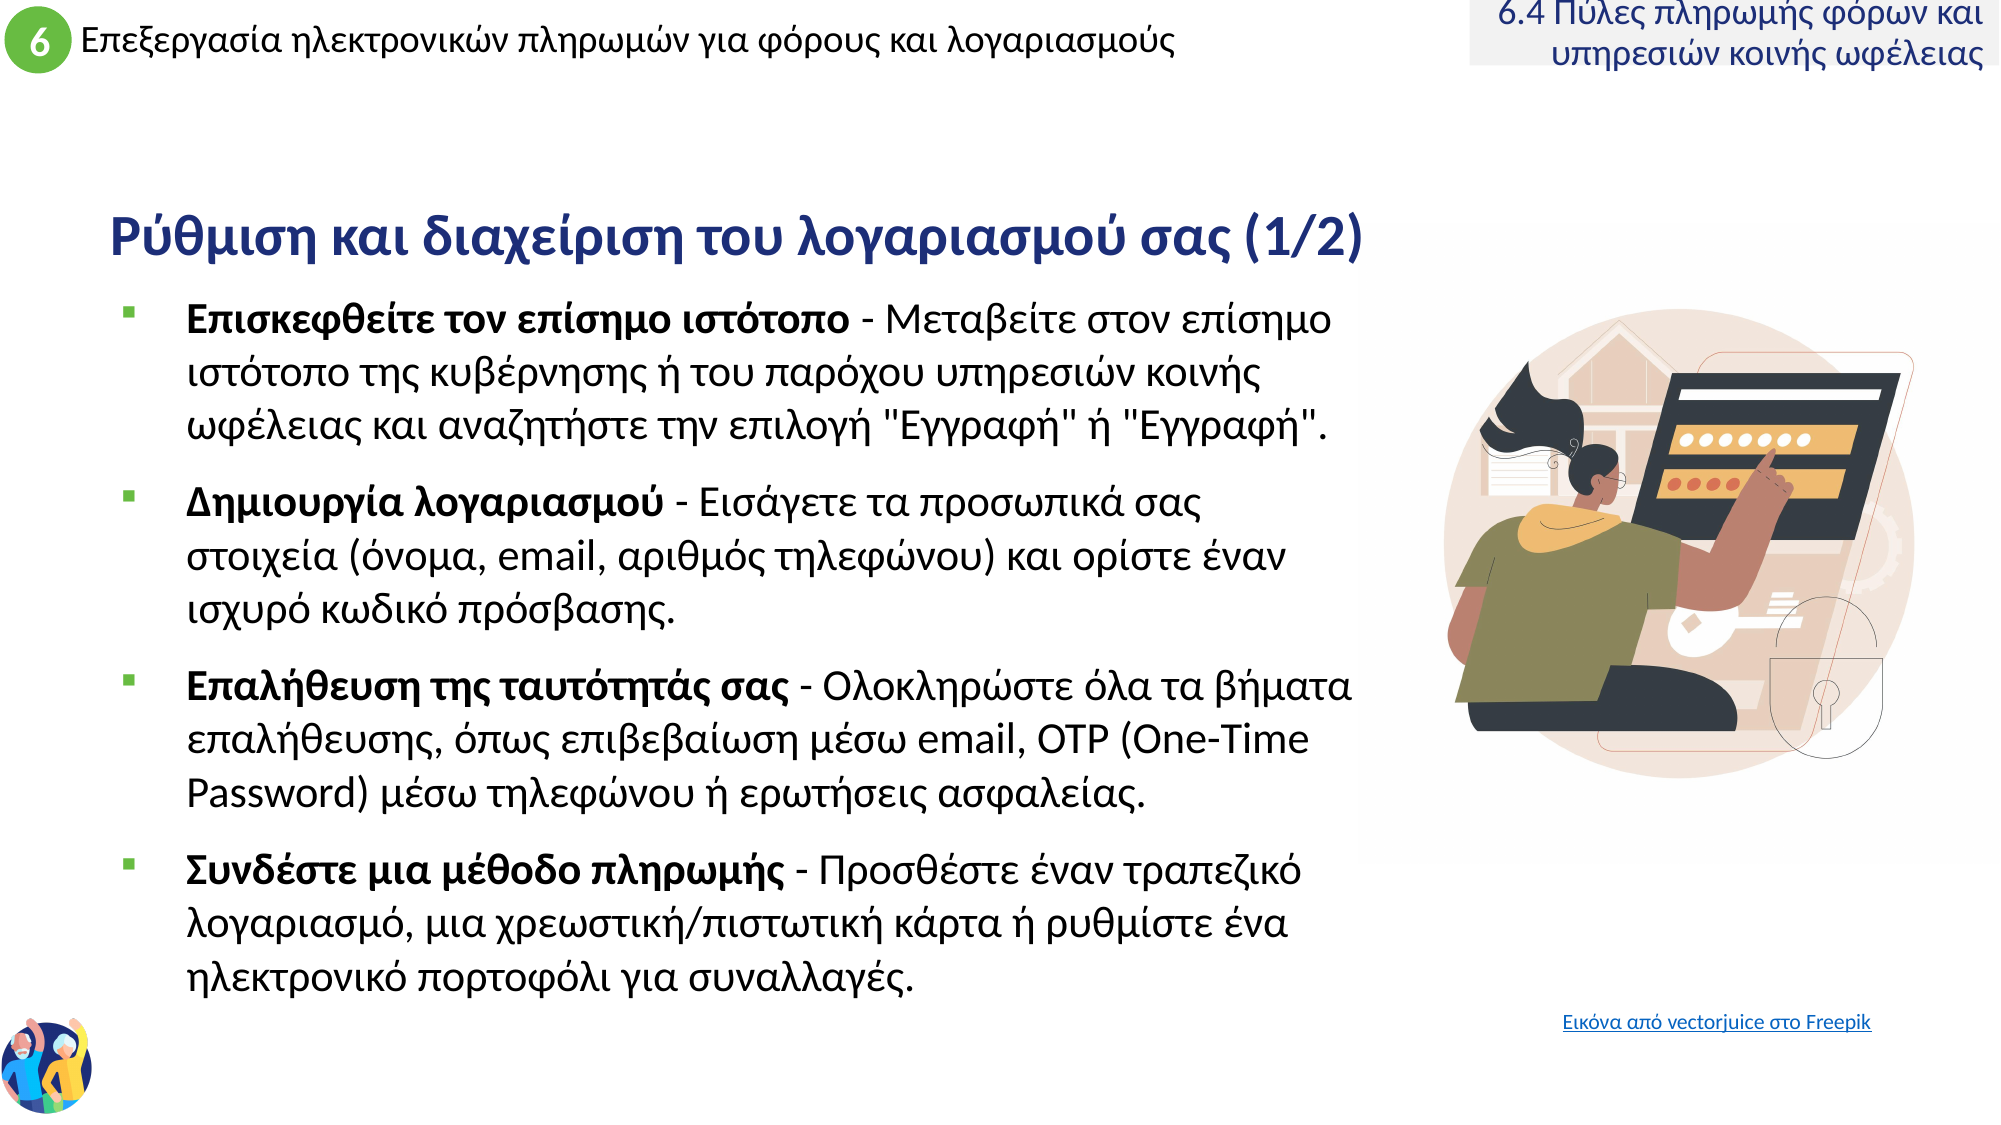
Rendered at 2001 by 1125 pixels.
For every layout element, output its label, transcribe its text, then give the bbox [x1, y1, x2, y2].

picture [1, 1007, 99, 1125]
title Ρύθμιση και διαχείριση του λογαριασμού σας (1/2) [95, 177, 1910, 281]
picture [1358, 223, 2000, 865]
text_box Εικόνα από vectorjuice στο Freepik [886, 1000, 1887, 1042]
text_box 6.4 Πύλες πληρωμής φόρων και υπηρεσιών κοινής ωφέλειας [1469, 0, 2000, 66]
list Επισκεφθείτε τον επίσημο ιστότοπο - Μεταβείτε στον επίσημο ιστότοπο της κυβέρνησης ή του παρόχου υπηρεσιών κοινής ωφέλειας και αναζητήστε την επιλογή "Εγγραφή" ή "Εγγραφή". Δημιουργία λογαριασμού - Εισάγετε τα προσωπικά σας στοιχεία (όνομα, email, αριθμός τηλεφώνου) και ορίστε έναν ισχυρό κωδικό πρόσβασης. Επαλήθευση της ταυτότητάς σας - Ολοκληρώστε όλα τα βήματα επαλήθευσης, όπως επιβεβαίωση μέσω email, OTP (One-Time Password) μέσω τηλεφώνου ή ερωτήσεις ασφαλείας. Συνδέστε μια μέθοδο πληρωμής - Προσθέστε έναν τραπεζικό λογαριασμό, μια χρεωστική/πιστωτική κάρτα ή ρυθμίστε ένα ηλεκτρονικό πορτοφόλι για συναλλαγές. [92, 281, 1373, 1058]
